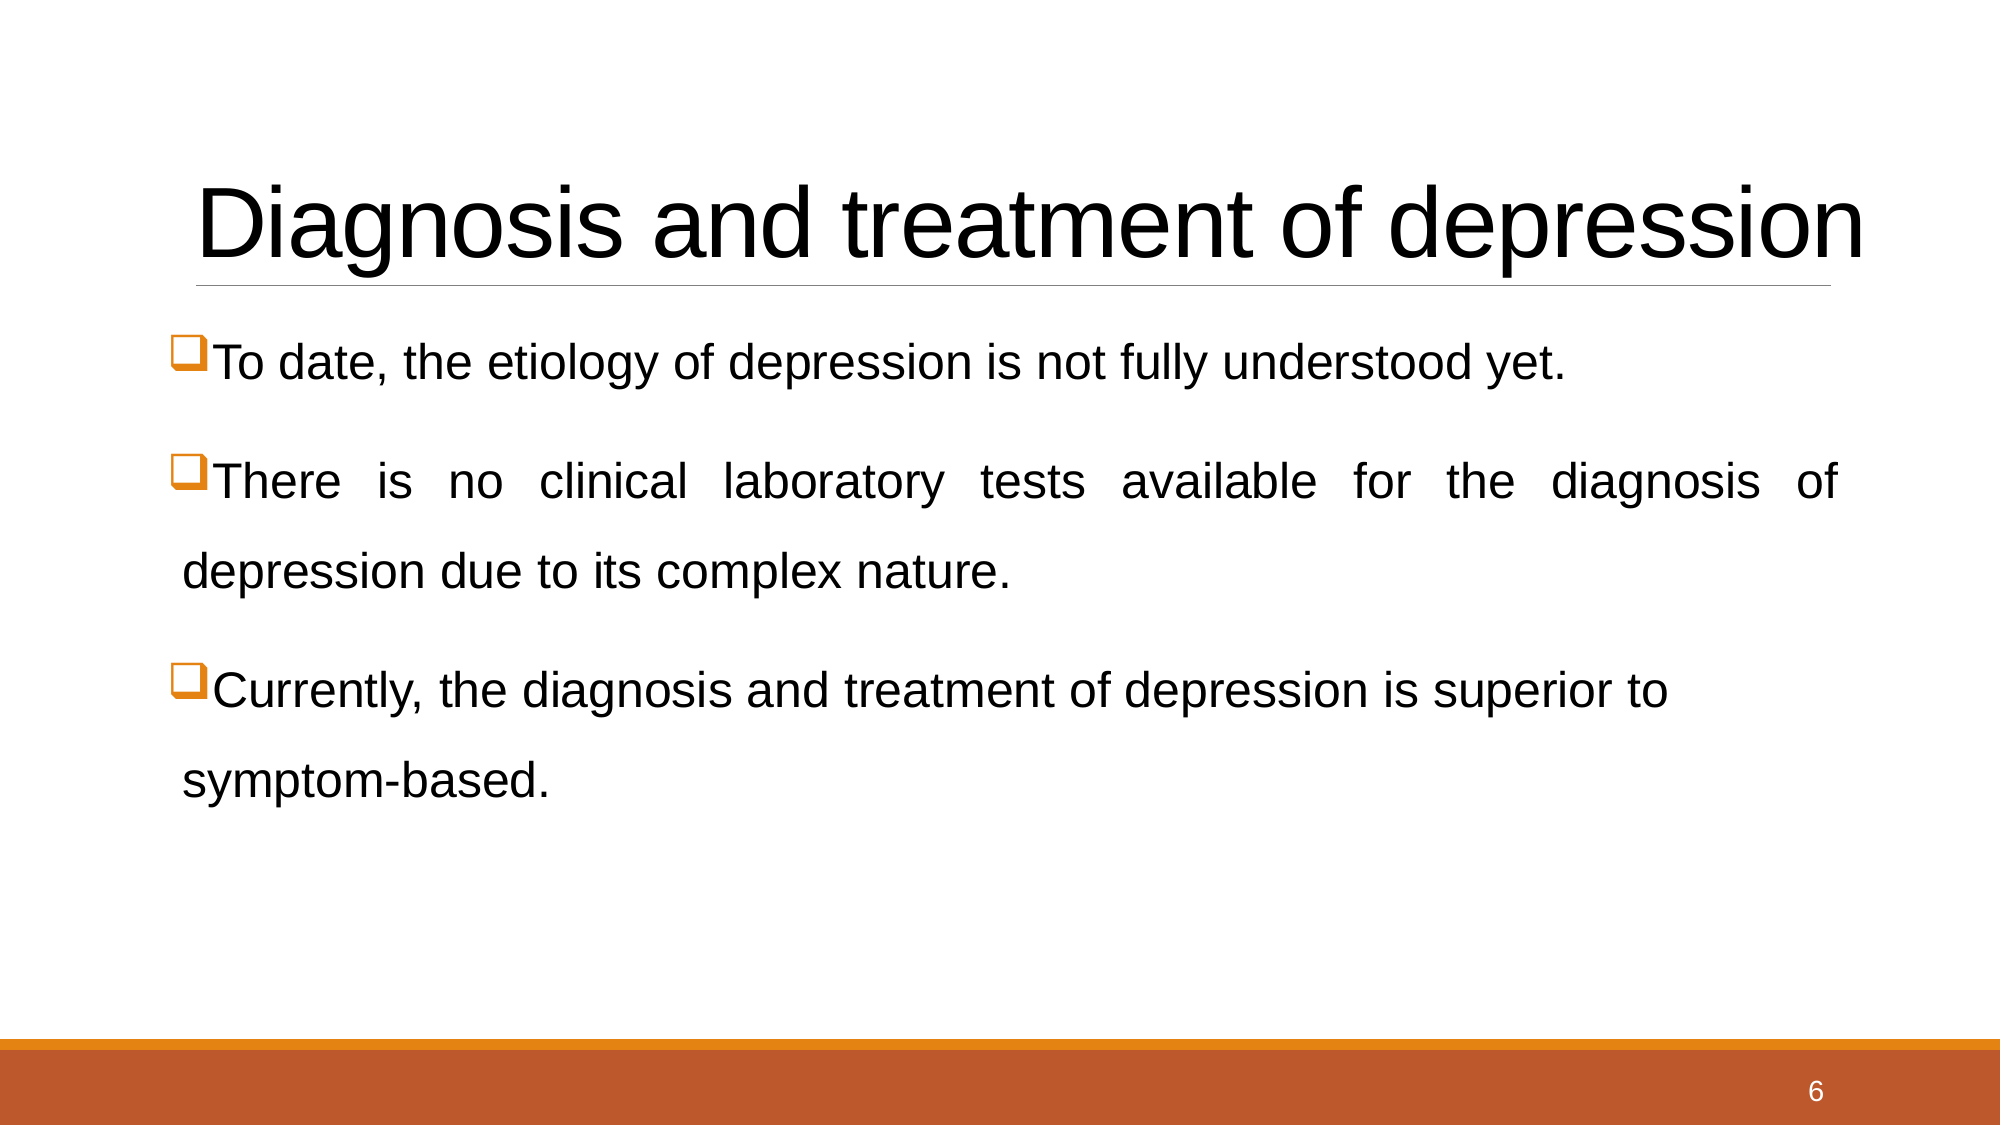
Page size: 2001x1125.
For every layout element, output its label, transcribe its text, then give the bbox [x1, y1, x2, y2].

title Diagnosis and treatment of depression [180, 47, 1955, 285]
list To date, the etiology of depression is not fully understood yet. There is no clinical laboratory tests available for the diagnosis of depression due to its complex nature. Currently, the diagnosis and treatment of depression is superior to symptom-based. [167, 291, 1840, 992]
slide_number 6 [1624, 1059, 1840, 1120]
